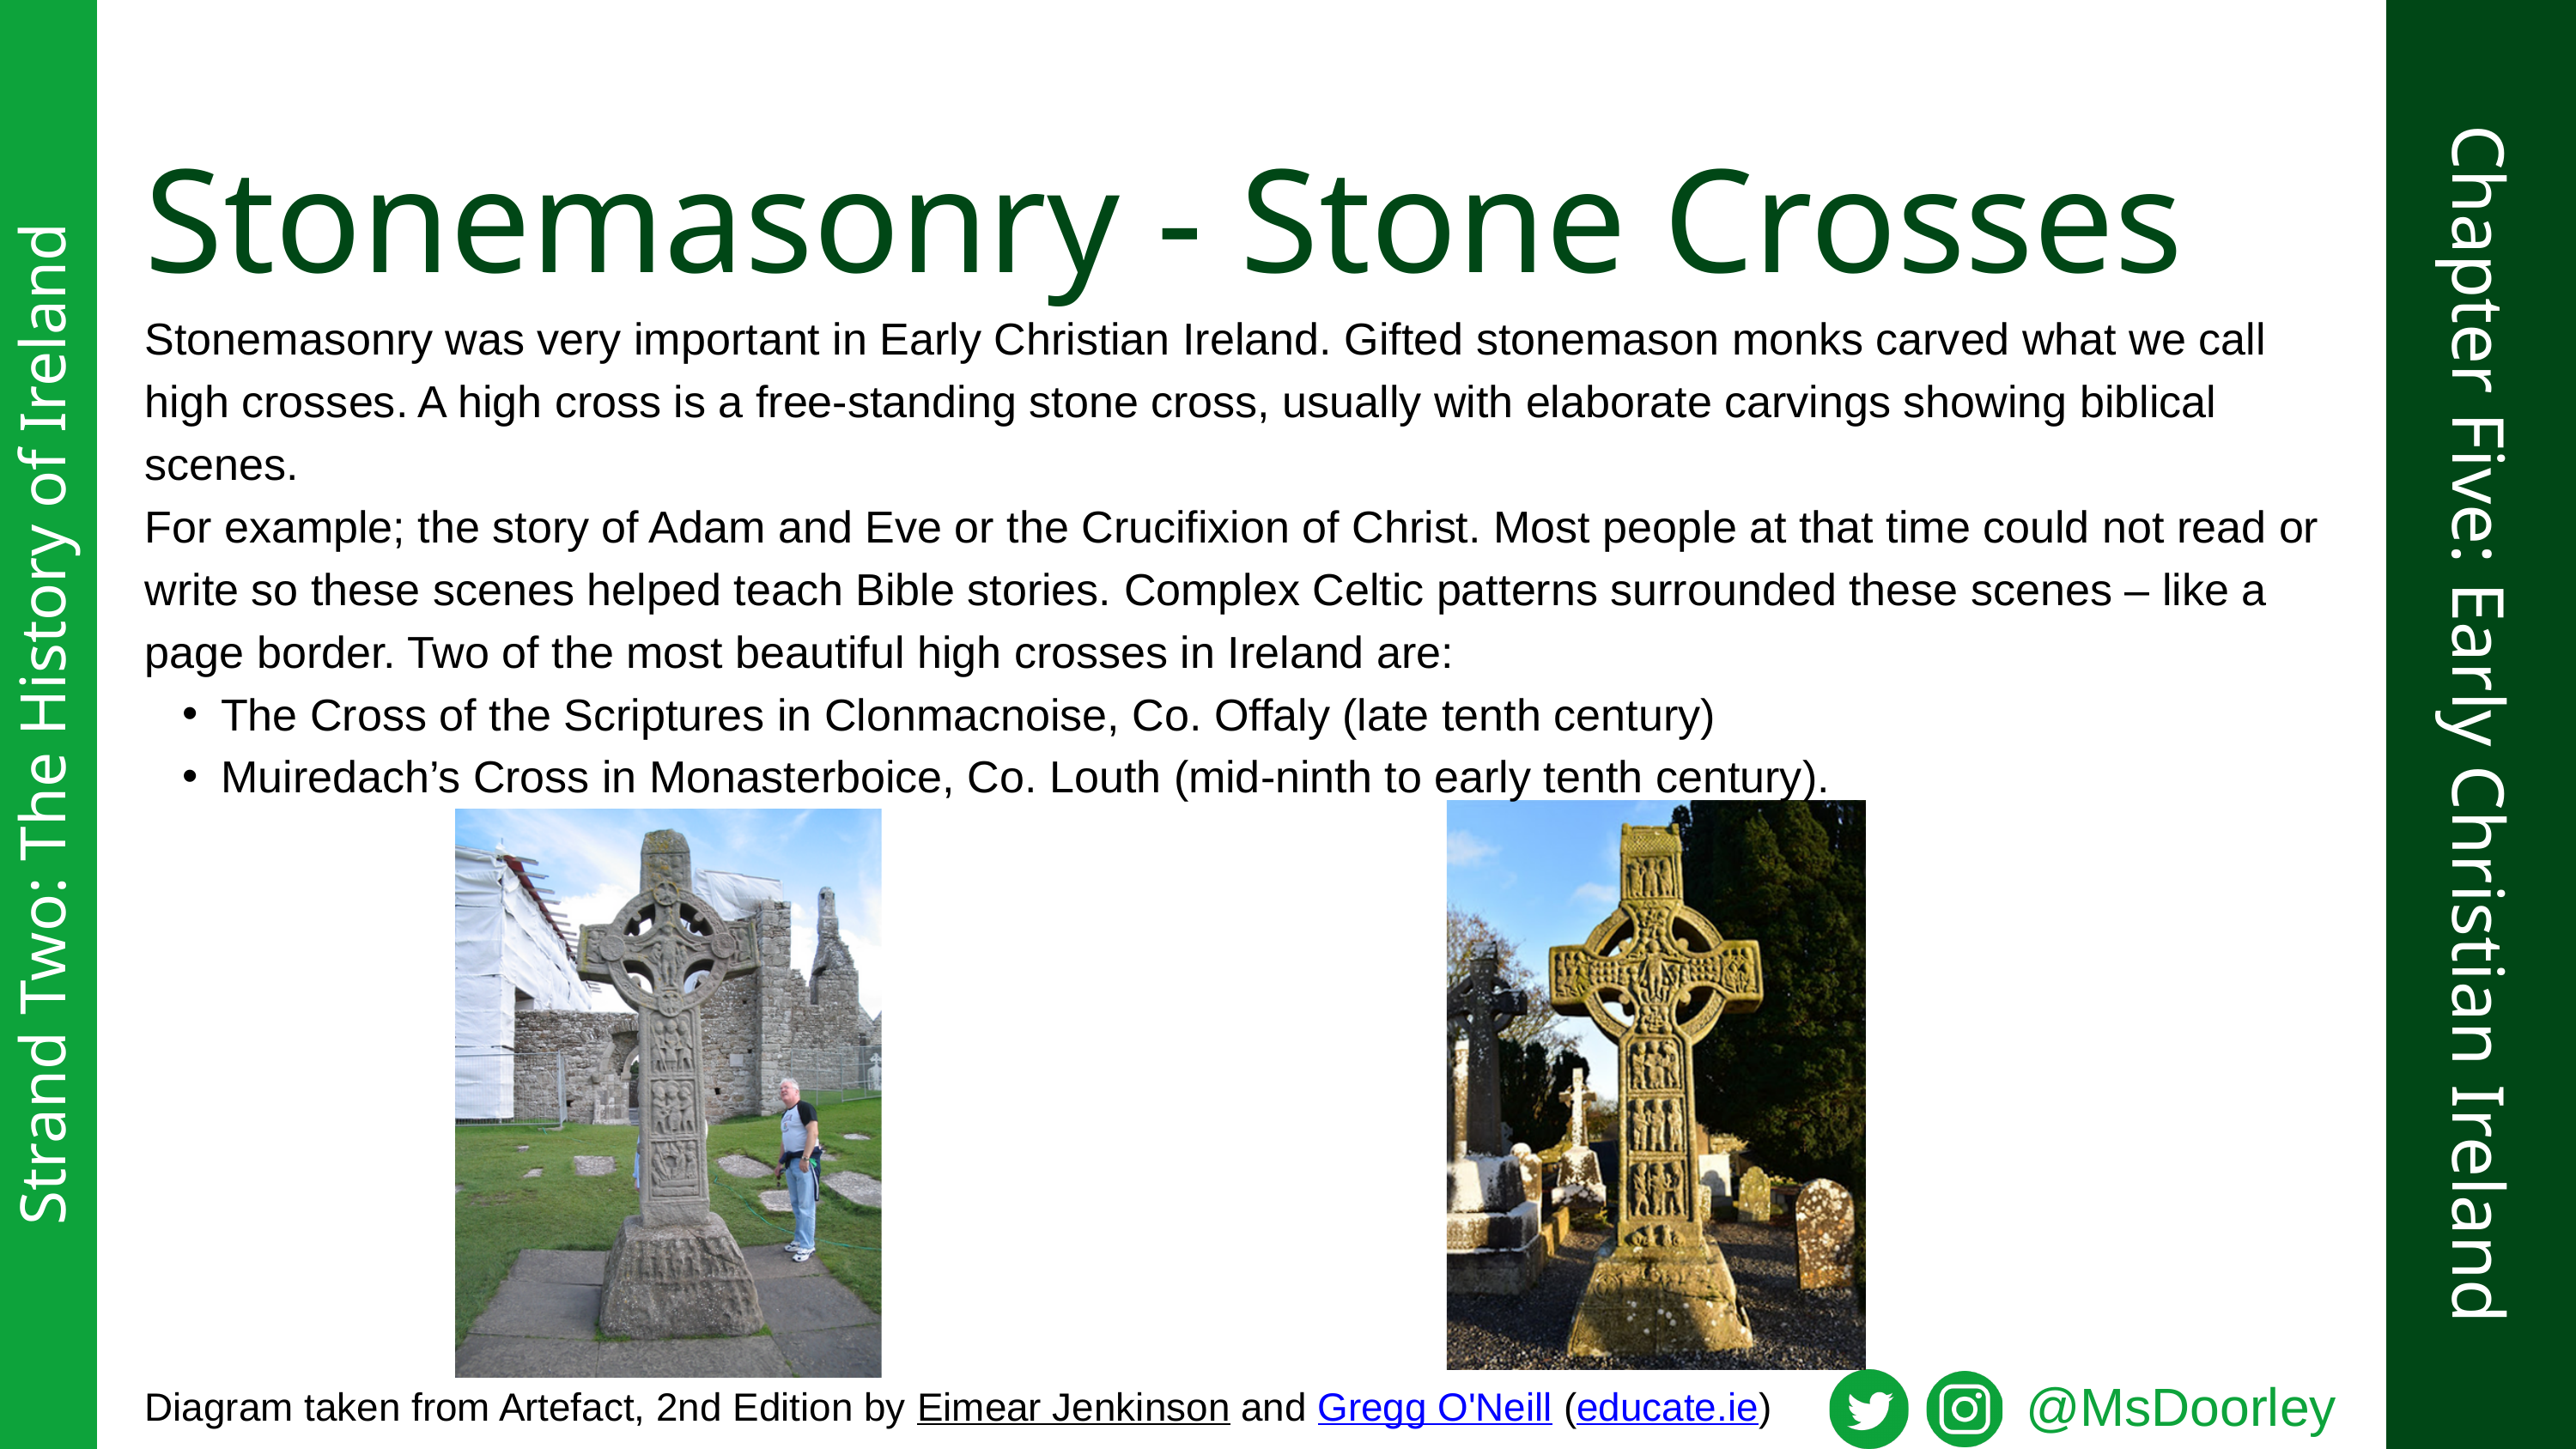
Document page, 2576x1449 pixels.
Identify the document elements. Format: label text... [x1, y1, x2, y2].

text_box [1446, 803, 1866, 1370]
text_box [1829, 1369, 2386, 1449]
text_box Diagram taken from Artefact, 2nd Edition by Eimear Jenkinson and Gregg O'Neill (educate.ie) [144, 1373, 1825, 1429]
text_box Stonemasonry - Stone Crosses [144, 100, 2344, 301]
text_box Stonemasonry was very important in Early Christian Ireland. Gifted stonemason monks carved what we call high crosses. A high cross is a free-standing stone cross, usually with elaborate carvings showing biblical scenes. For example; the story of Adam and Eve or the Crucifixion of Christ. Most people at that time could not read or write so these scenes helped teach Bible stories. Complex Celtic patterns surrounded these scenes – like a page border. Two of the most beautiful high crosses in Ireland are: The Cross of the Scriptures in Clonmacnoise, Co. Offaly (late tenth century) Muiredach’s Cross in Monasterboice, Co. Louth (mid-ninth to early tenth century). [144, 301, 2344, 803]
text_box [0, 0, 97, 1449]
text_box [2385, 0, 2576, 1449]
text_box [455, 809, 882, 1373]
